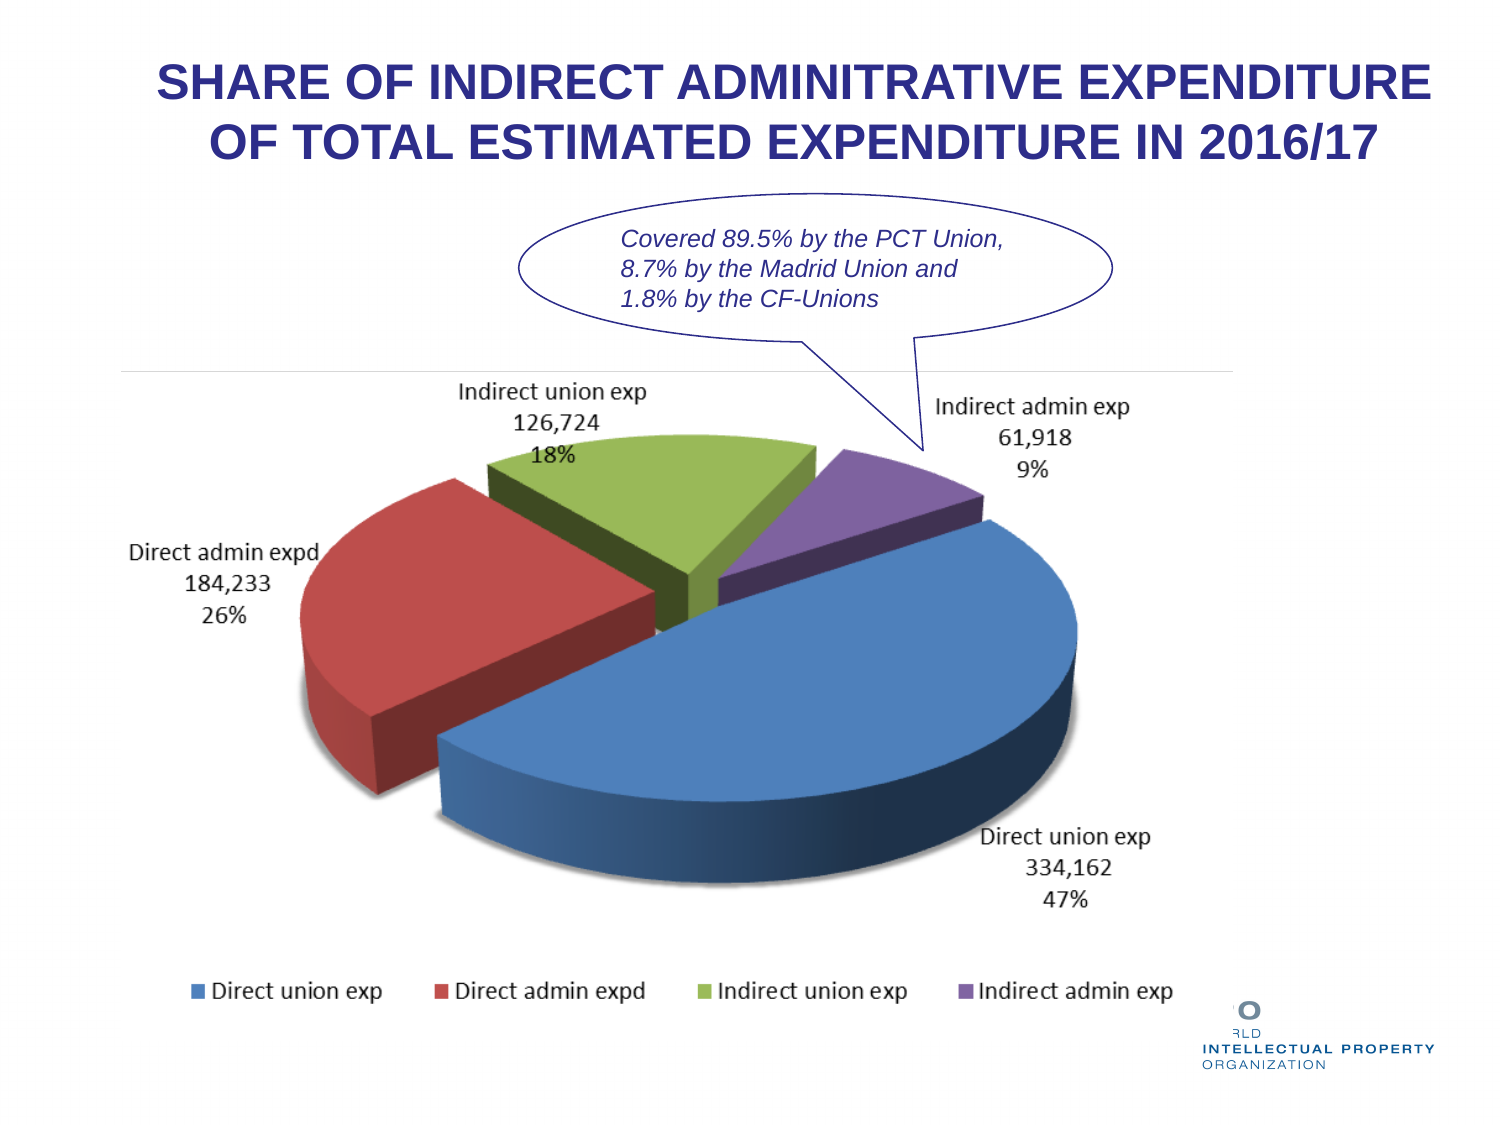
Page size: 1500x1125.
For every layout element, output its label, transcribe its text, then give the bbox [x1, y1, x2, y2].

picture [0, 0, 1500, 1125]
text_box Covered 89.5% by the PCT Union, 8.7% by the Madrid Union and 1.8% by the CF-Unions [518, 193, 1113, 368]
text_box SHARE OF INDIRECT ADMINITRATIVE EXPENDITURE OF TOTAL ESTIMATED EXPENDITURE IN 2016/17 [121, 42, 1468, 177]
